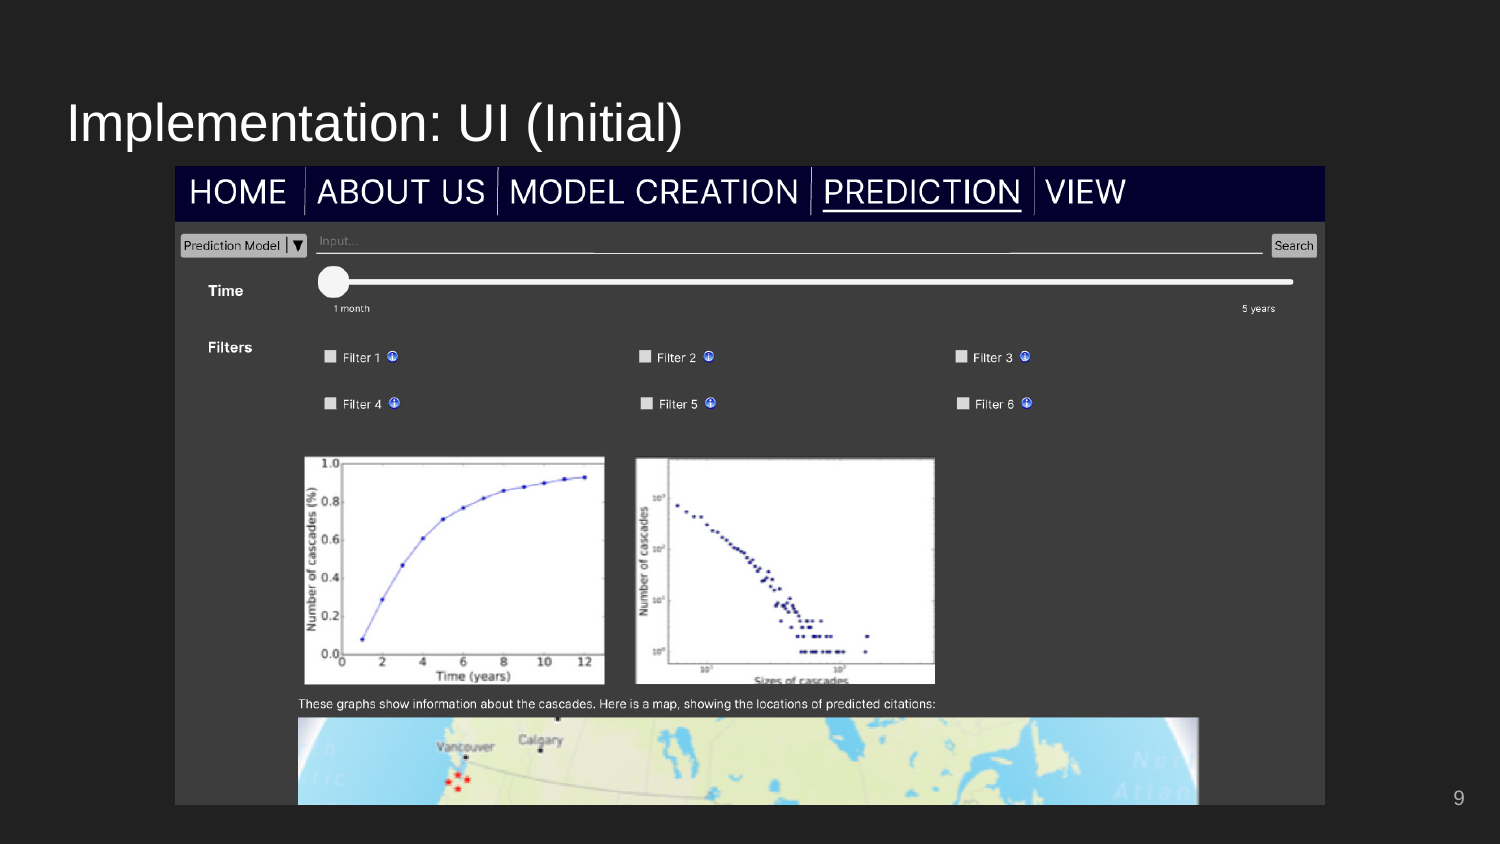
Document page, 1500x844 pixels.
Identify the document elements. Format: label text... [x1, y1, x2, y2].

title Implementation: UI (Initial) [51, 72, 1449, 167]
slide_number ‹#› [1389, 764, 1480, 830]
picture [175, 166, 1325, 806]
